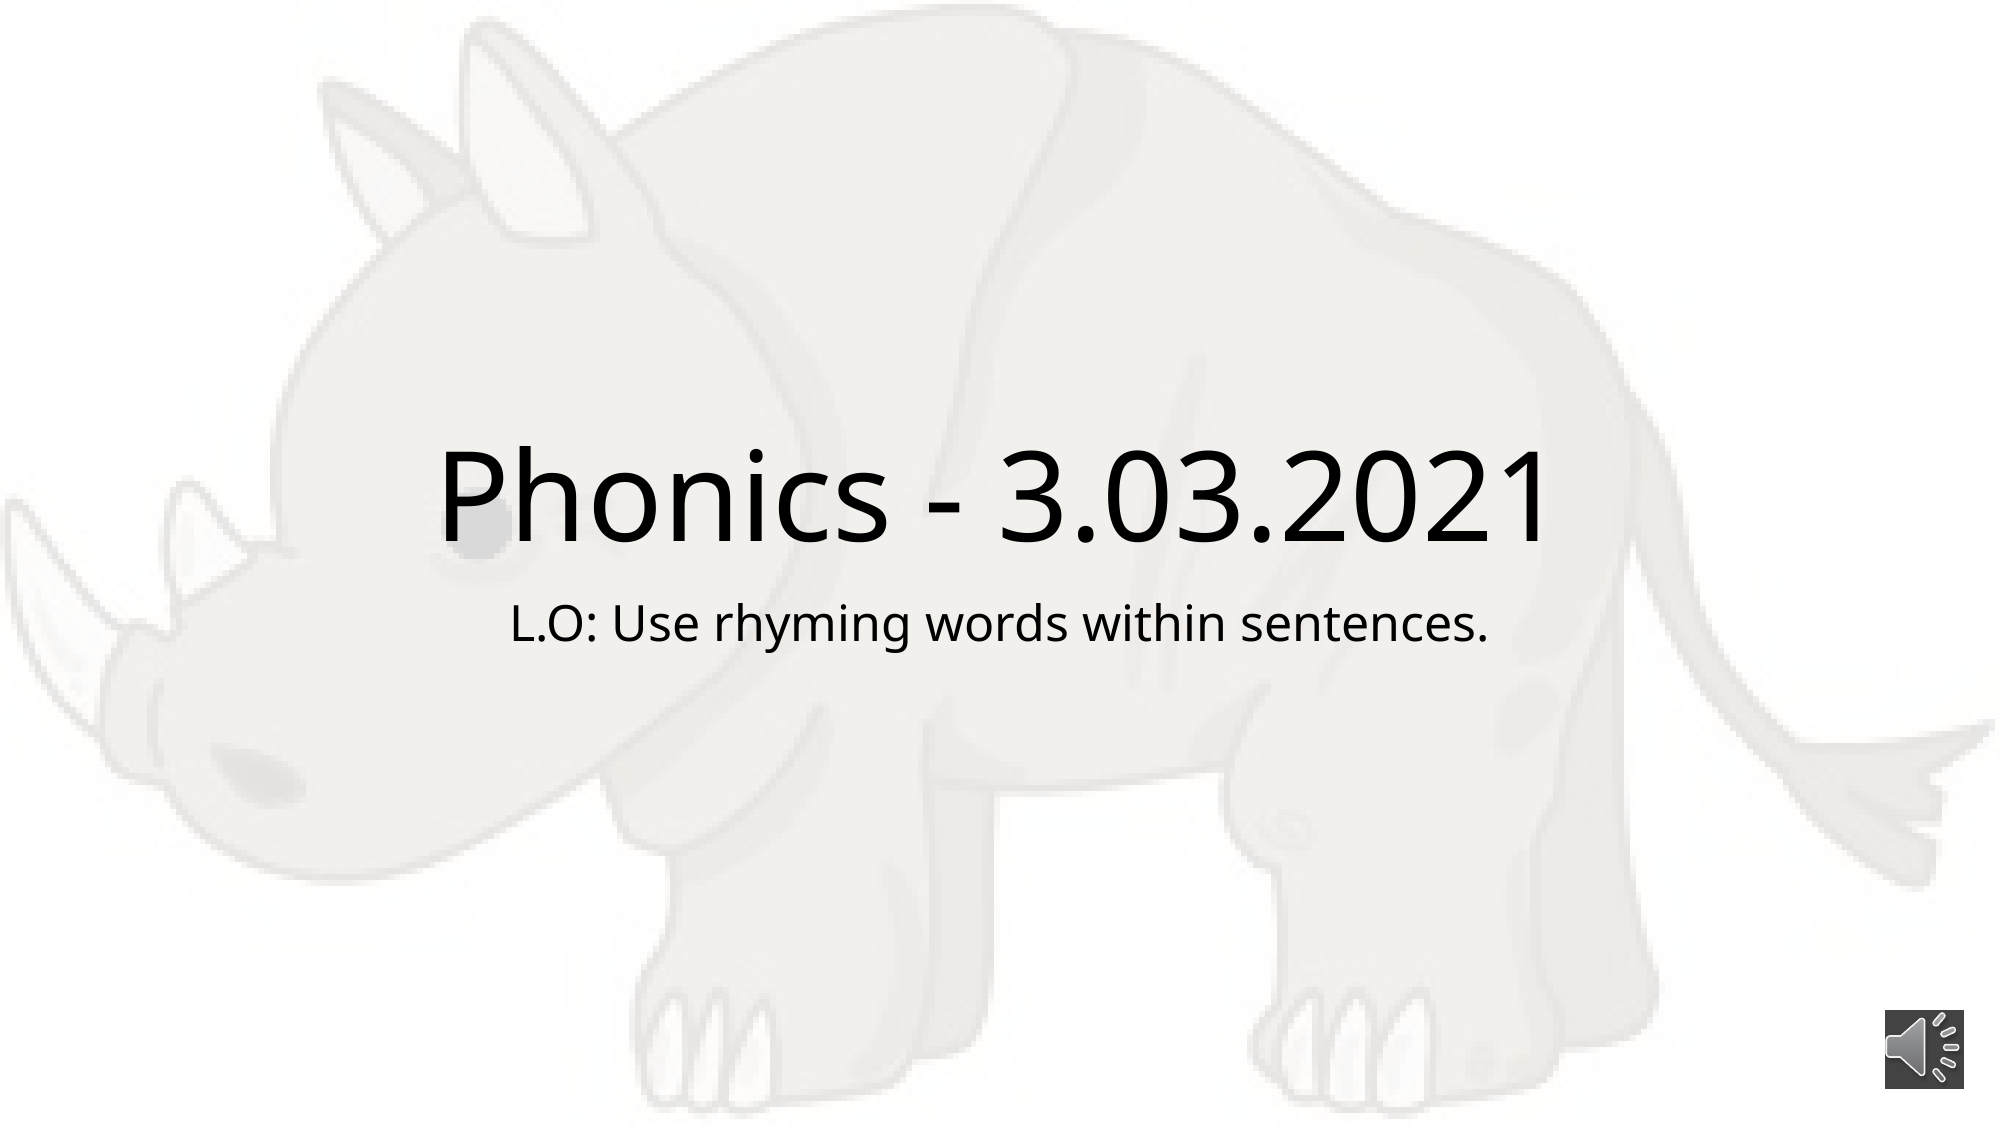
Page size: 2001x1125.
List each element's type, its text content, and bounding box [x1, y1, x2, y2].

title Phonics - 3.03.2021 [249, 184, 1750, 576]
picture [1884, 1009, 1965, 1090]
subtitle L.O: Use rhyming words within sentences. [249, 590, 1750, 863]
